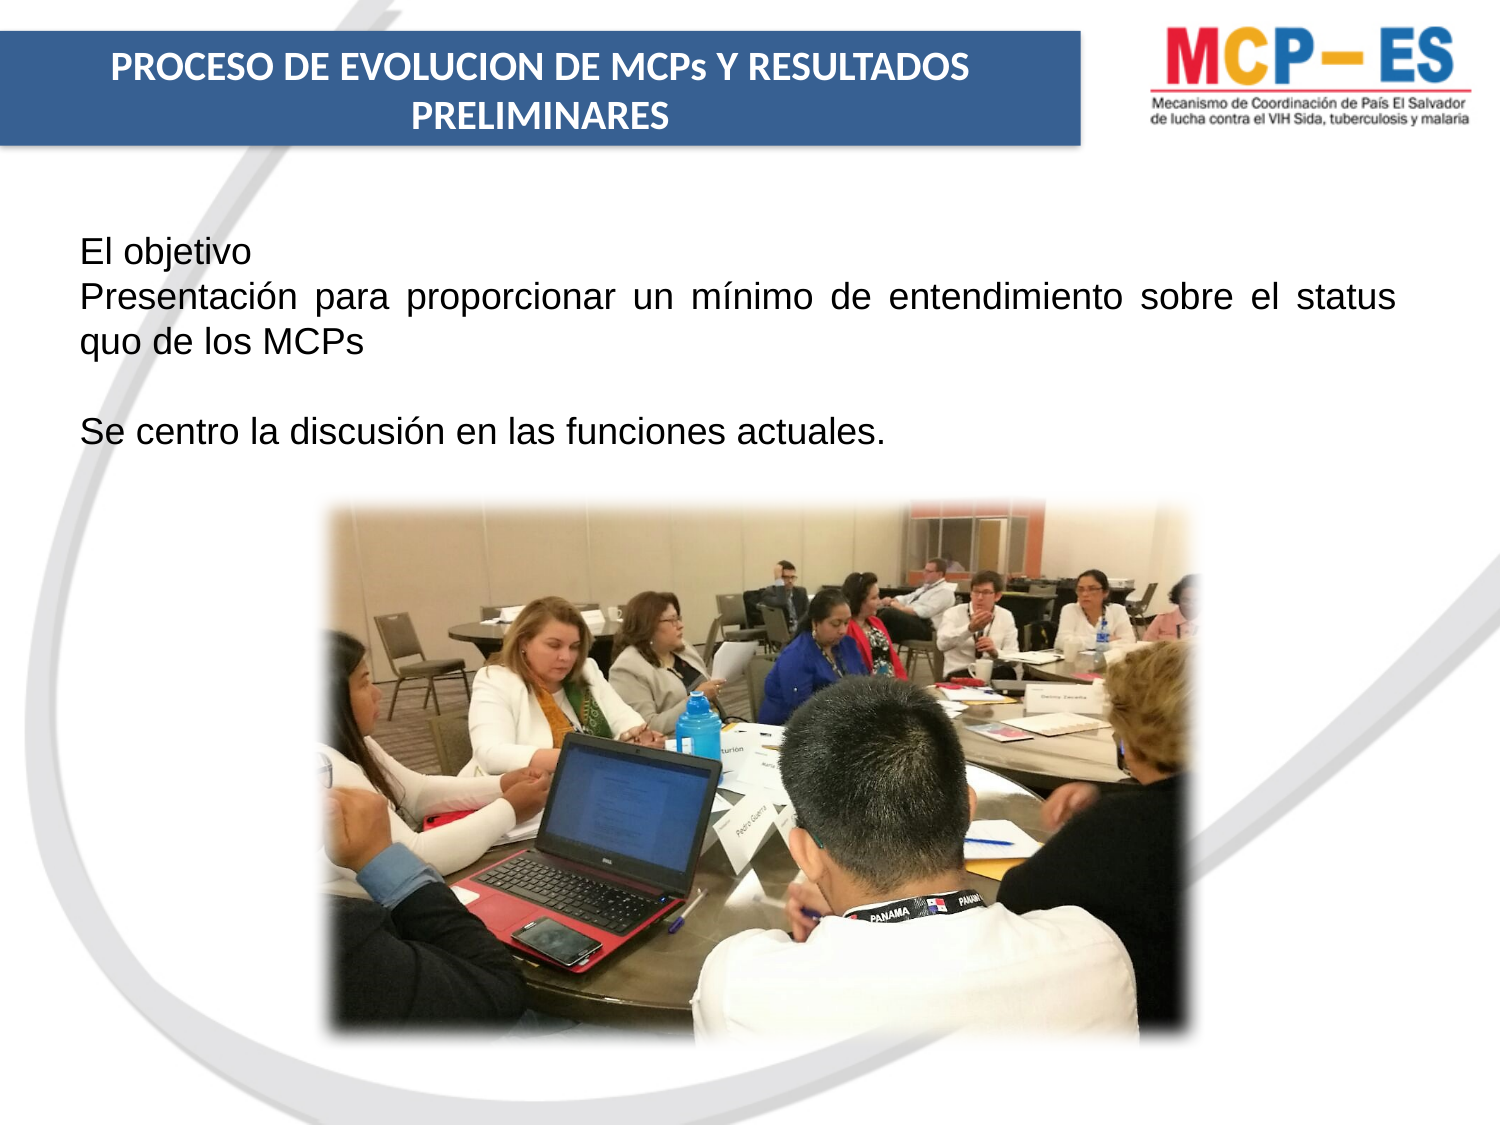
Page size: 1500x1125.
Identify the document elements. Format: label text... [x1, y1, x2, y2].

text_box PROCESO DE EVOLUCION DE MCPs Y RESULTADOS PRELIMINARES [0, 30, 1081, 146]
picture [0, 0, 1500, 1125]
text_box El objetivo Presentación para proporcionar un mínimo de entendimiento sobre el status quo de los MCPs Se centro la discusión en las funciones actuales. [64, 219, 1412, 595]
